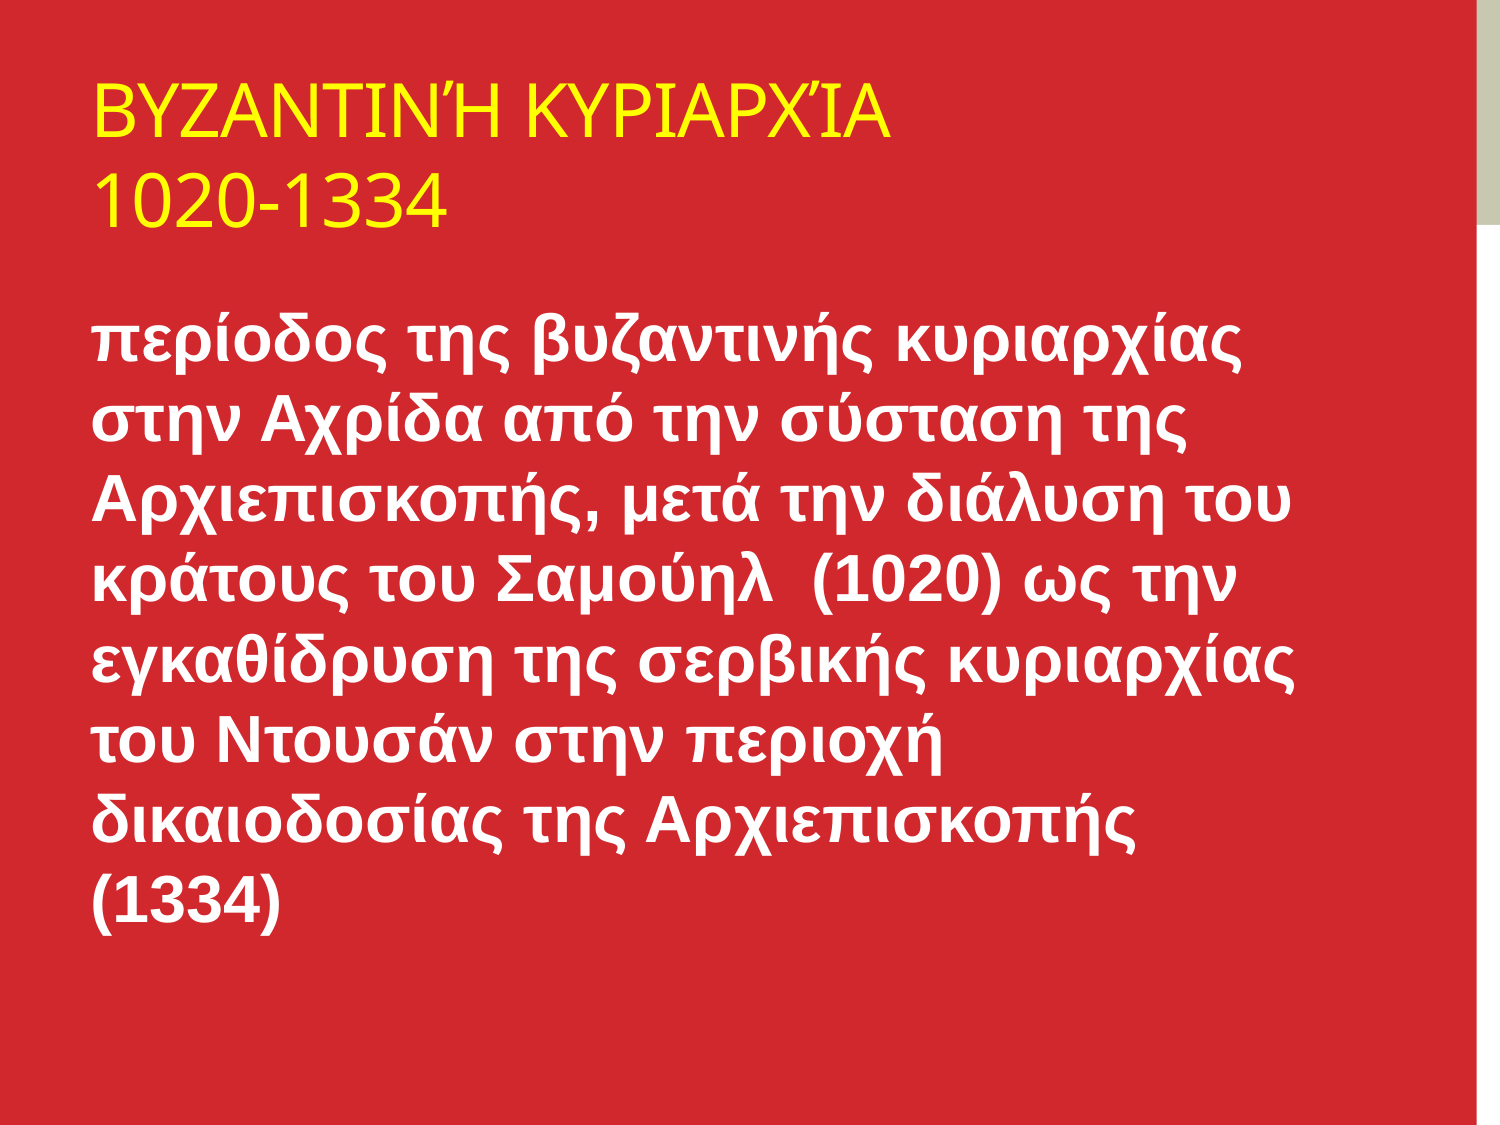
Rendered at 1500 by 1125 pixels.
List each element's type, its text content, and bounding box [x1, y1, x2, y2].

title Βυζαντινή κυριαρχία 1020-1334 [75, 25, 1025, 250]
list περίοδος της βυζαντινής κυριαρχίας στην Αχρίδα από την σύσταση της Αρχιεπισκοπής, μετά την διάλυση του κράτους του Σαμούηλ (1020) ως την εγκαθίδρυση της σερβικής κυριαρχίας του Ντουσάν στην περιοχή δικαιοδοσίας της Αρχιεπισκοπής (1334) [75, 287, 1325, 1005]
